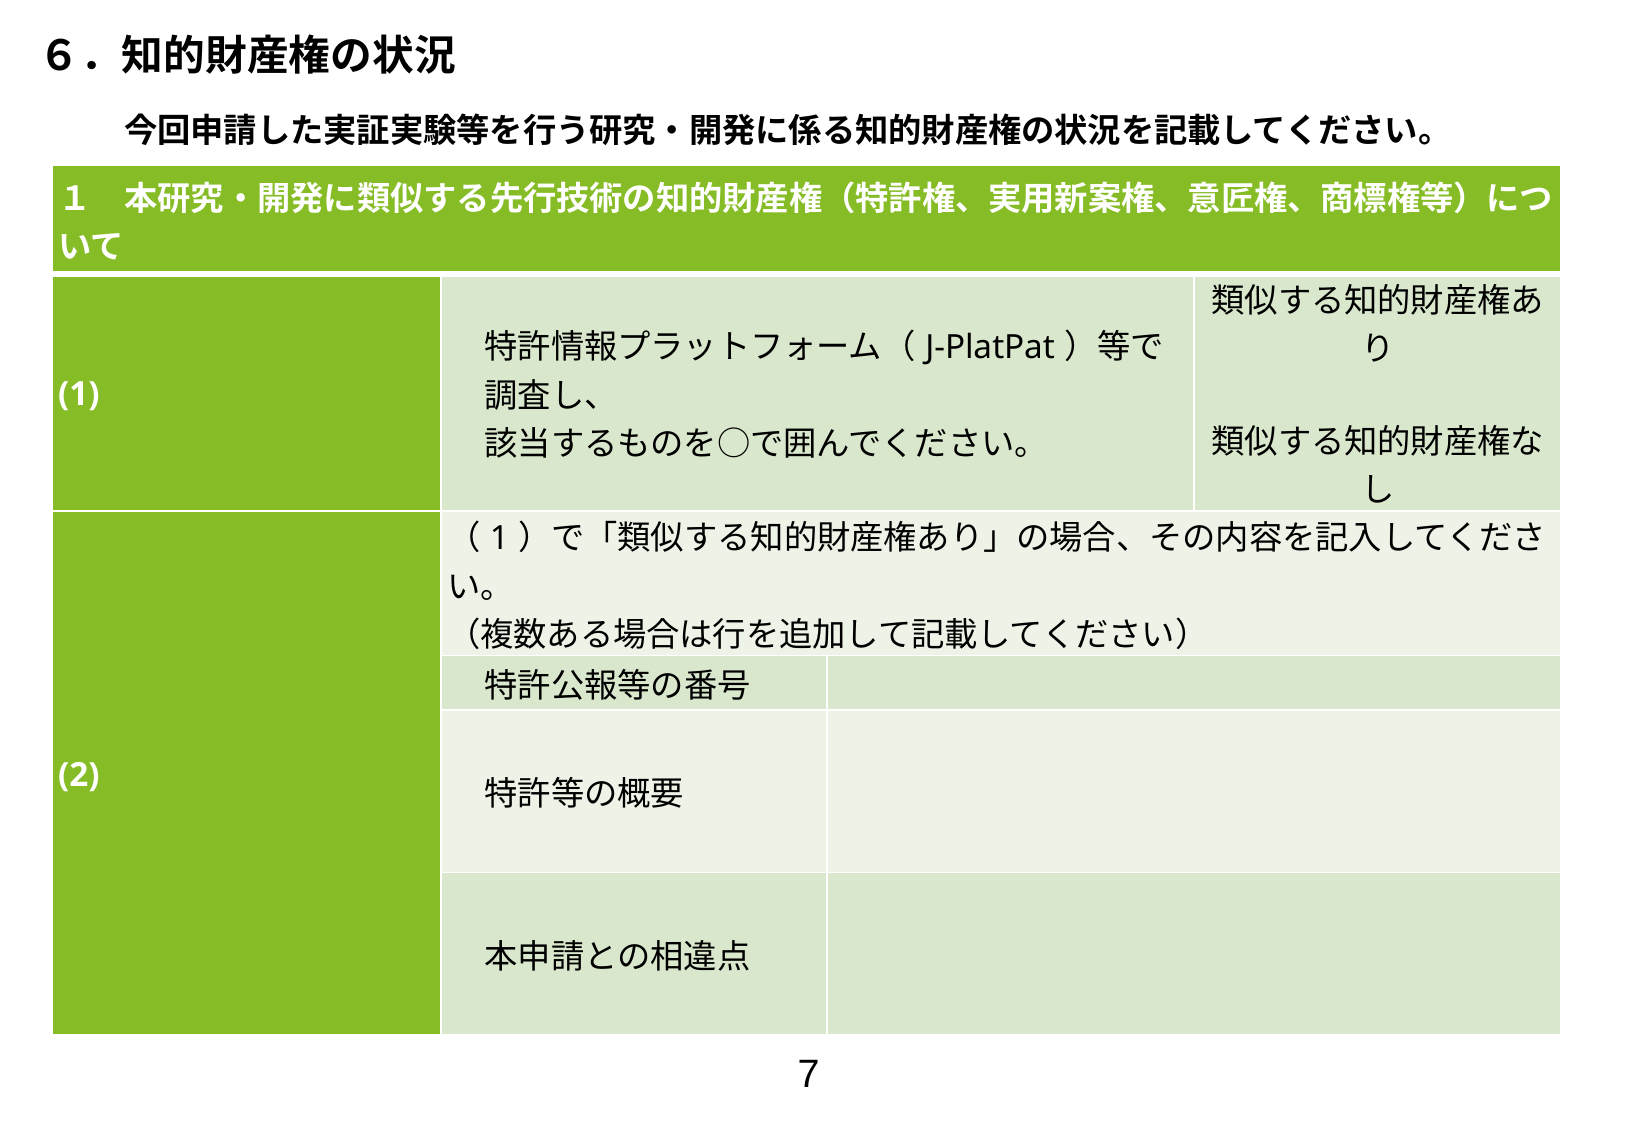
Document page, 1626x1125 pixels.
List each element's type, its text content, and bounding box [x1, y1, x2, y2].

text_box 今回申請した実証実験等を行う研究・開発に係る知的財産権の状況を記載してください。 [112, 93, 1139, 165]
table_cell [828, 656, 1560, 709]
table_cell 特許等の概要 [442, 711, 826, 872]
text_box ６．知的財産権の状況 [23, 21, 1512, 94]
table_cell (2) [53, 512, 440, 1034]
table_cell （1）で「類似する知的財産権あり」の場合、その内容を記入してください。 （複数ある場合は行を追加して記載してください） [442, 512, 1560, 655]
table_cell 特許公報等の番号 [442, 656, 826, 709]
table_cell [828, 873, 1560, 1034]
table_cell [828, 711, 1560, 872]
table_cell 特許情報プラットフォーム（J-PlatPat）等で調査し、 該当するものを○で囲んでください。 [442, 277, 1193, 510]
table_cell (1) [53, 277, 440, 510]
table_cell 類似する知的財産権あり 類似する知的財産権なし [1195, 277, 1560, 510]
table_cell 本申請との相違点 [442, 873, 826, 1034]
table_header １ 本研究・開発に類似する先行技術の知的財産権（特許権、実用新案権、意匠権、商標権等）について [53, 166, 1560, 271]
text_box 7 [782, 1040, 895, 1068]
